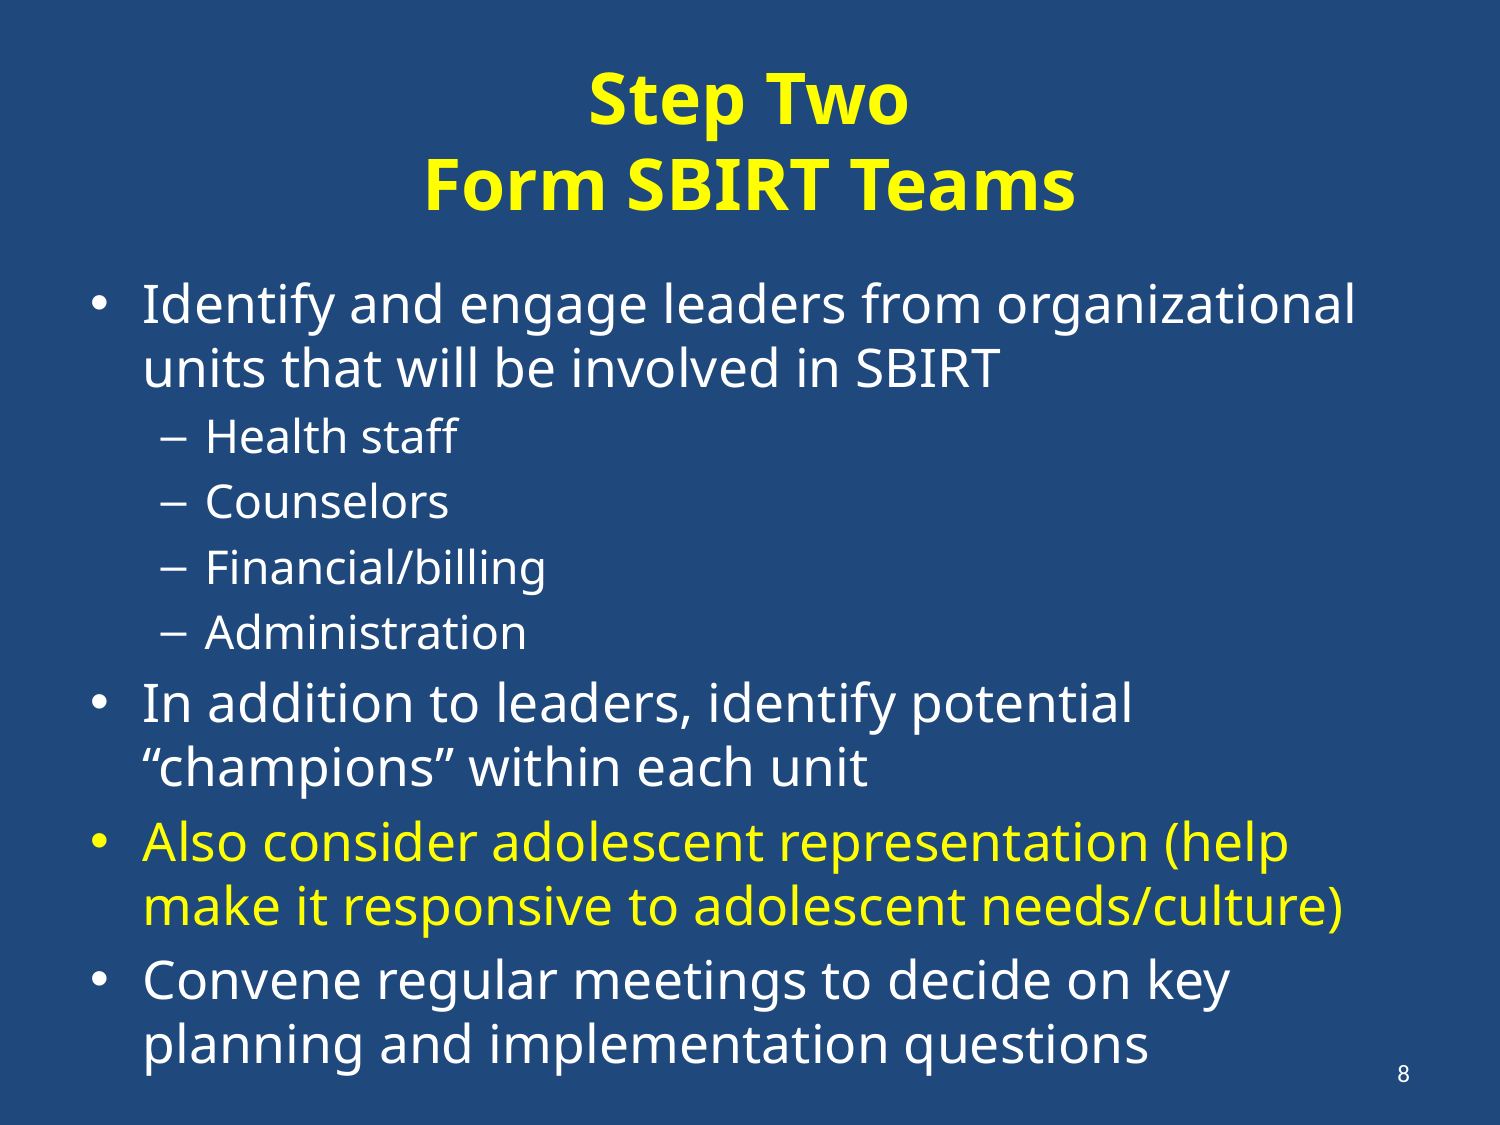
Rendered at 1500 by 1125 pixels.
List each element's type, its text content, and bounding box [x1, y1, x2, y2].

slide_number 8 [1074, 1042, 1425, 1103]
title Step Two Form SBIRT Teams [75, 45, 1425, 233]
list Identify and engage leaders from organizational units that will be involved in SBIRT Health staff Counselors Financial/billing Administration In addition to leaders, identify potential “champions” within each unit Also consider adolescent representation (help make it responsive to adolescent needs/culture) Convene regular meetings to decide on key planning and implementation questions [75, 262, 1425, 1088]
